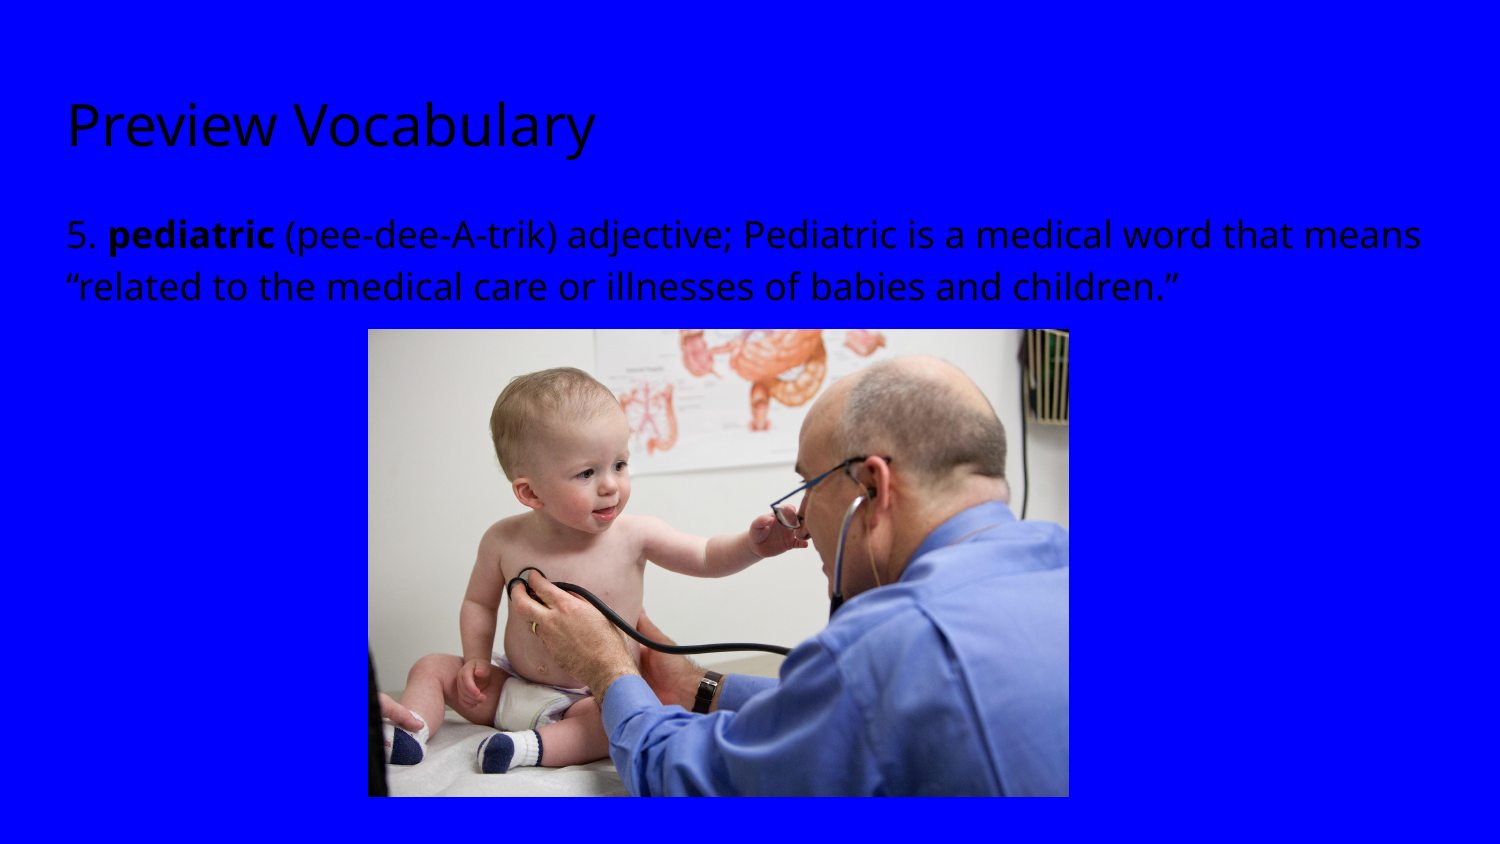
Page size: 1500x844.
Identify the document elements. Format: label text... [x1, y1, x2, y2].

title Preview Vocabulary [51, 72, 1449, 167]
list 5. pediatric (pee-dee-A-trik) adjective; Pediatric is a medical word that means “related to the medical care or illnesses of babies and children.” [51, 189, 1449, 832]
picture [368, 329, 1070, 797]
